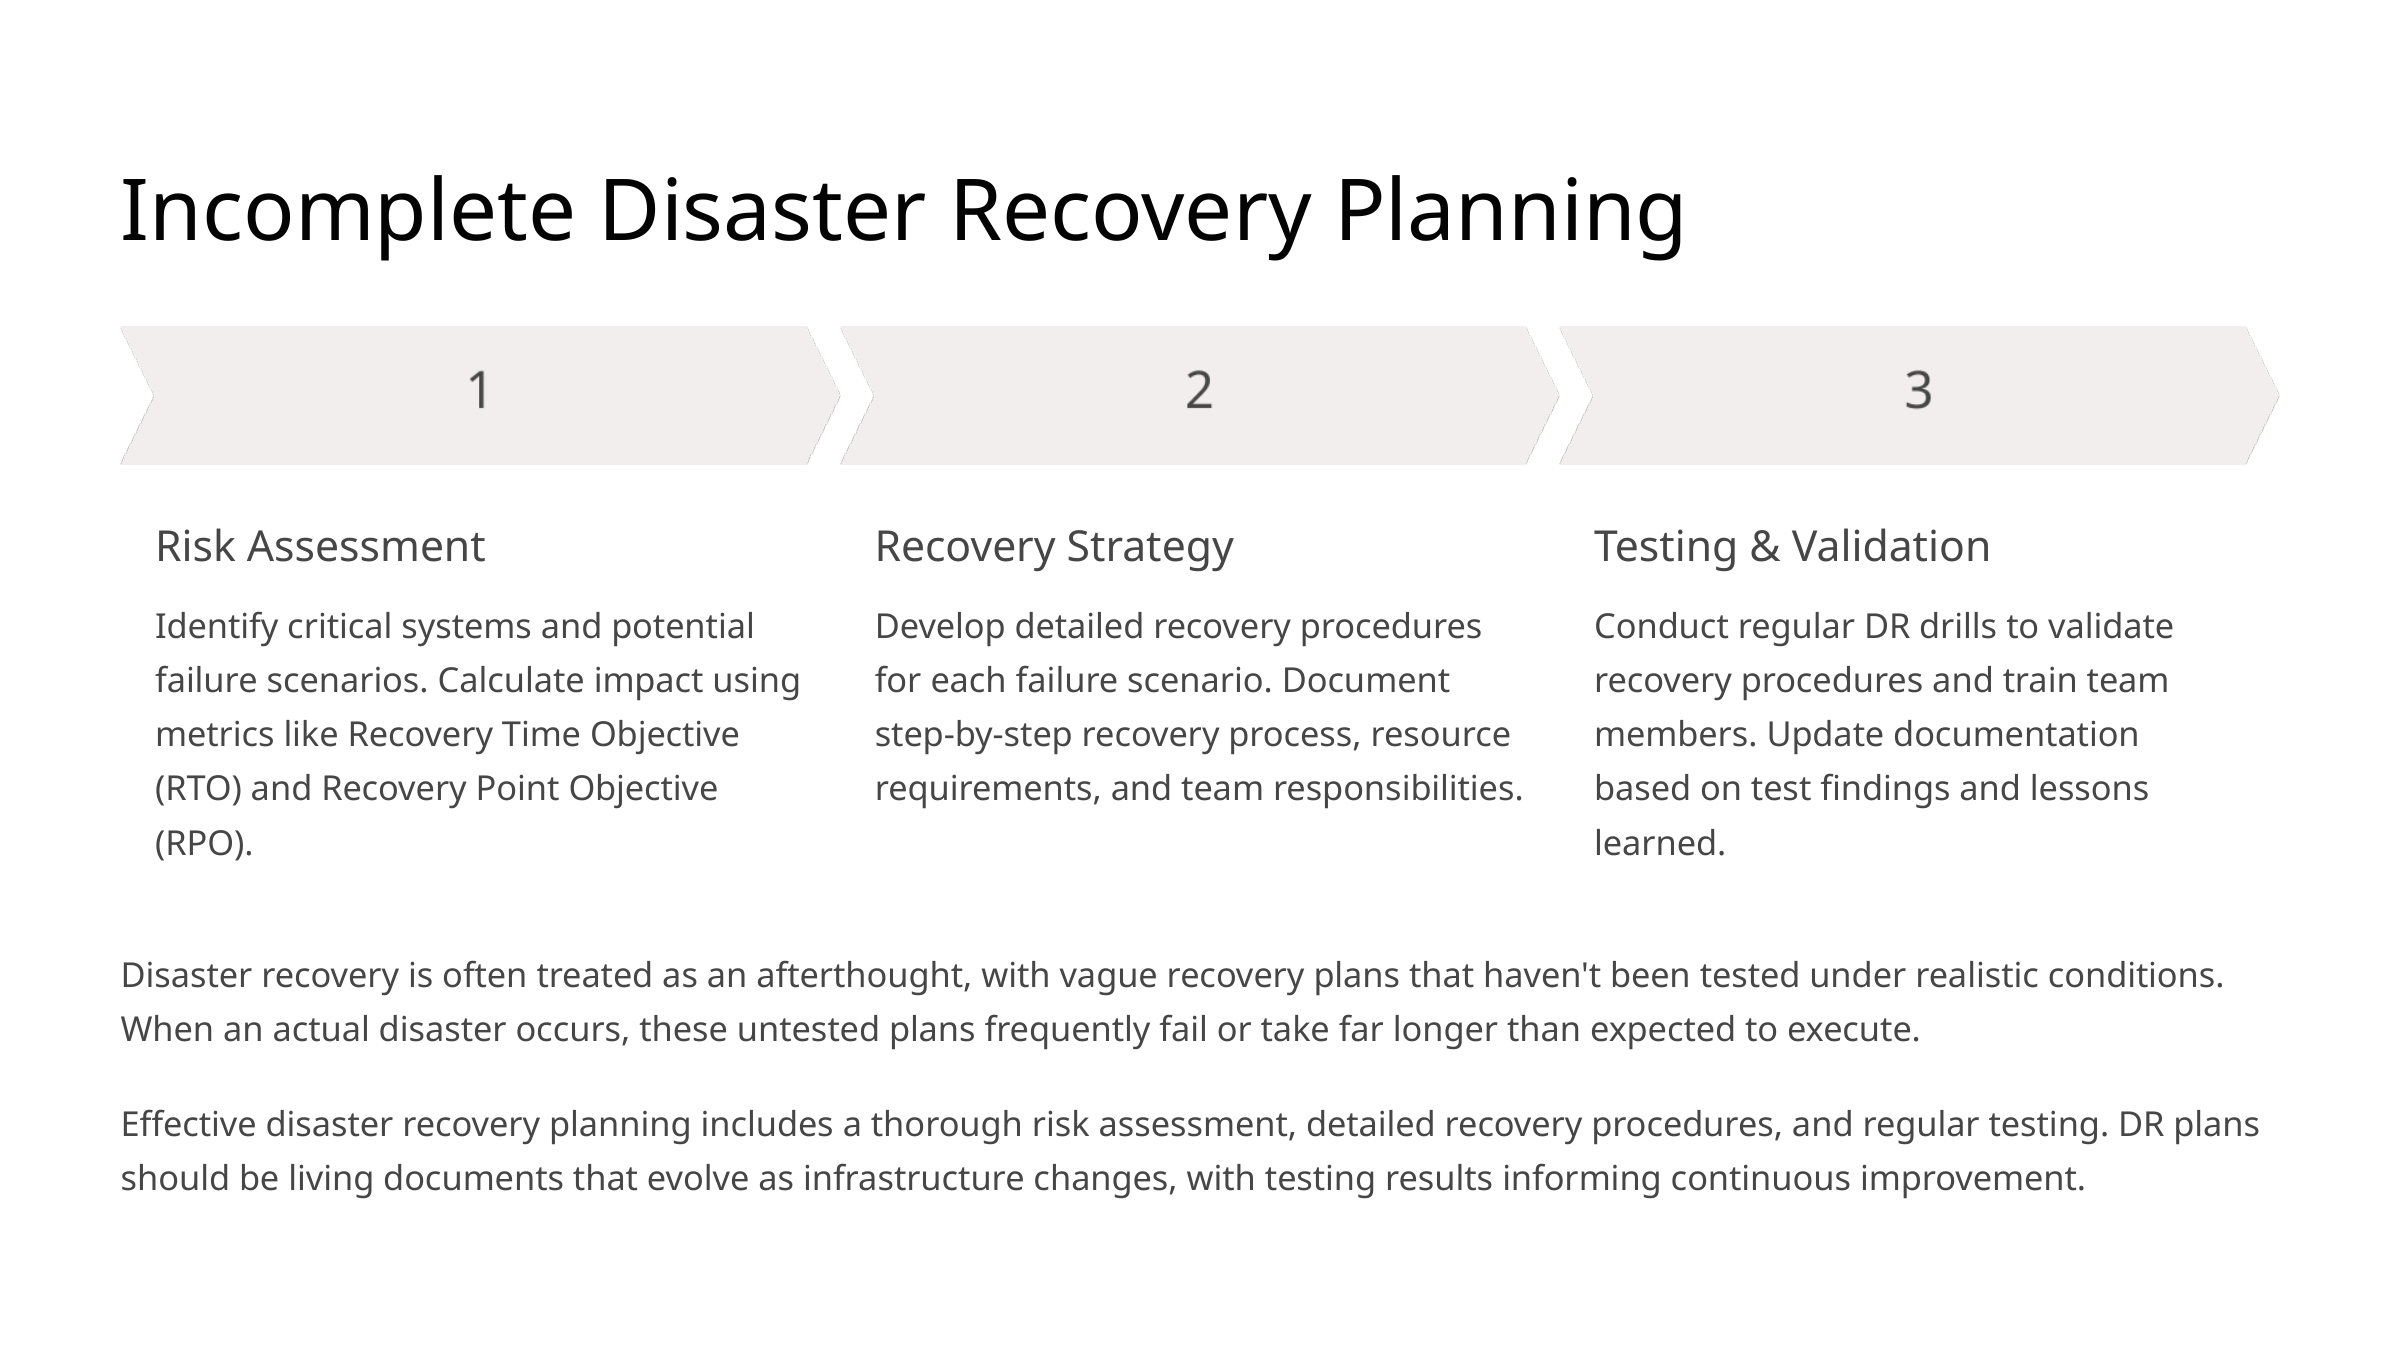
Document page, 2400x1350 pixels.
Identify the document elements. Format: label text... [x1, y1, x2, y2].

text_box Conduct regular DR drills to validate recovery procedures and train team members. Update documentation based on test findings and lessons learned. [1594, 591, 2245, 867]
text_box Recovery Strategy [874, 516, 1306, 571]
text_box Disaster recovery is often treated as an afterthought, with vague recovery plans that haven't been tested under realistic conditions. When an actual disaster occurs, these untested plans frequently fail or take far longer than expected to execute. [120, 940, 2280, 1051]
text_box Develop detailed recovery procedures for each failure scenario. Document step-by-step recovery process, resource requirements, and team responsibilities. [874, 591, 1526, 867]
text_box Risk Assessment [155, 516, 587, 571]
text_box Effective disaster recovery planning includes a thorough risk assessment, detailed recovery procedures, and regular testing. DR plans should be living documents that evolve as infrastructure changes, with testing results informing continuous improvement. [120, 1089, 2280, 1200]
text_box Testing & Validation [1594, 516, 2026, 571]
text_box Identify critical systems and potential failure scenarios. Calculate impact using metrics like Recovery Time Objective (RTO) and Recovery Point Objective (RPO). [155, 591, 806, 867]
text_box Incomplete Disaster Recovery Planning [120, 150, 1736, 258]
picture [120, 326, 2280, 465]
